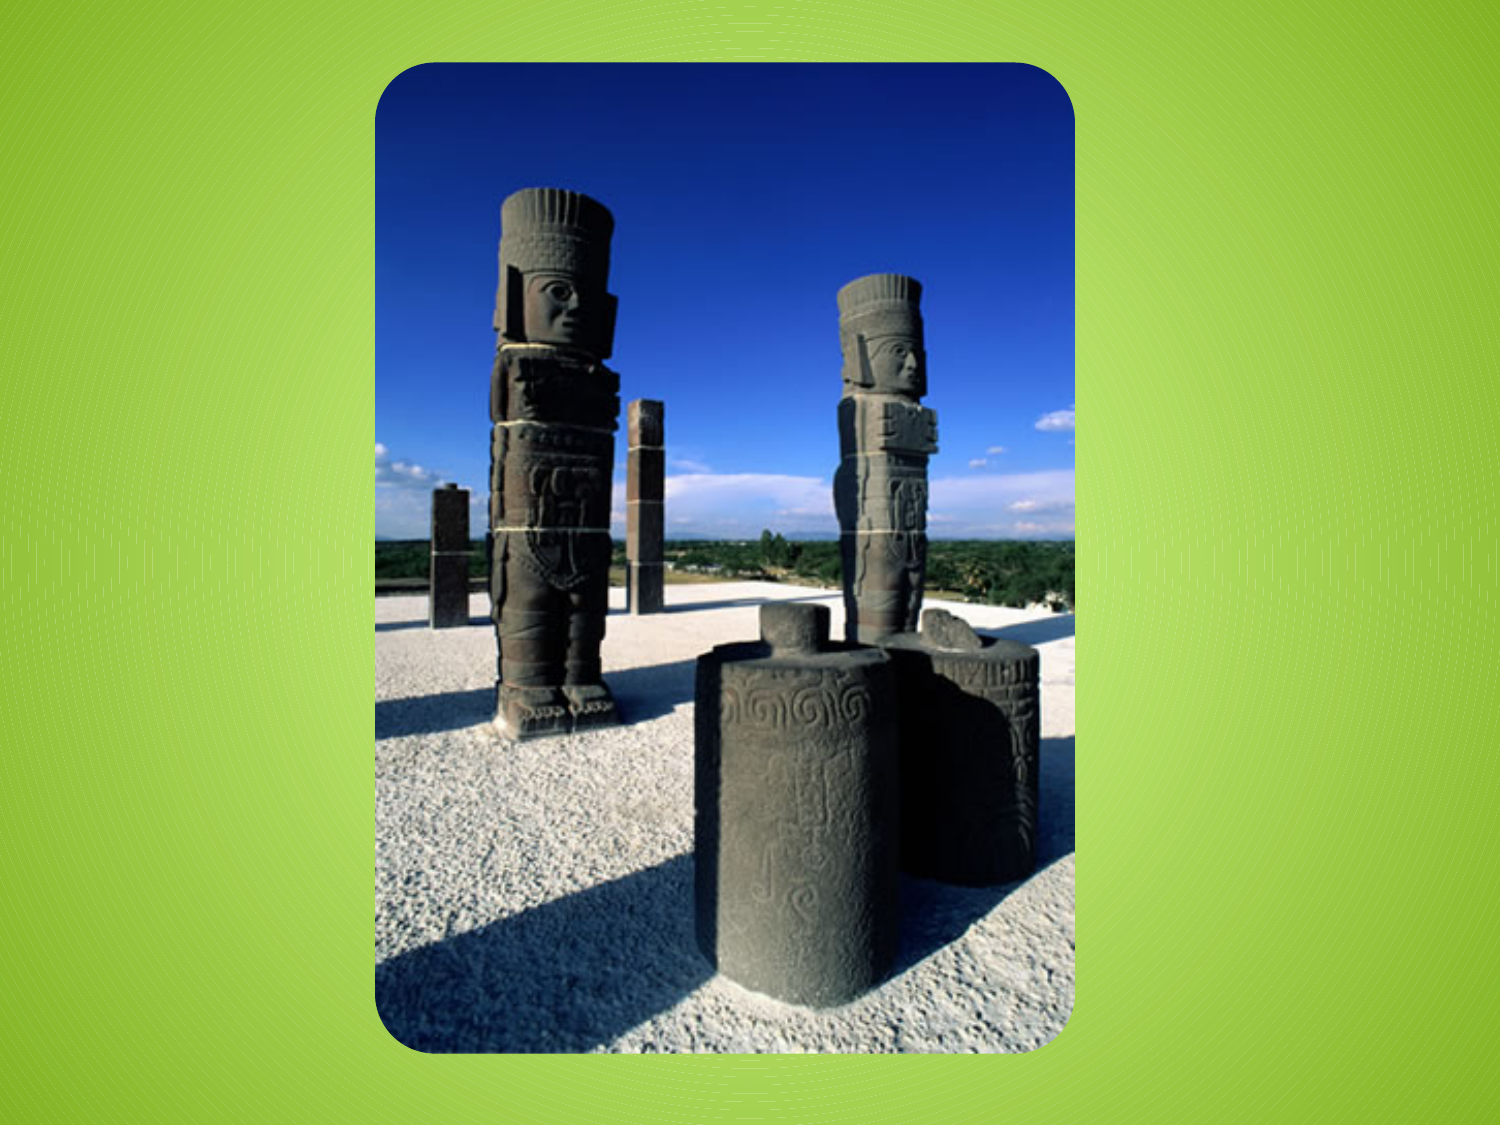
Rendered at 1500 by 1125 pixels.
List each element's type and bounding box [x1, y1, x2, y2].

picture [374, 62, 1076, 1054]
